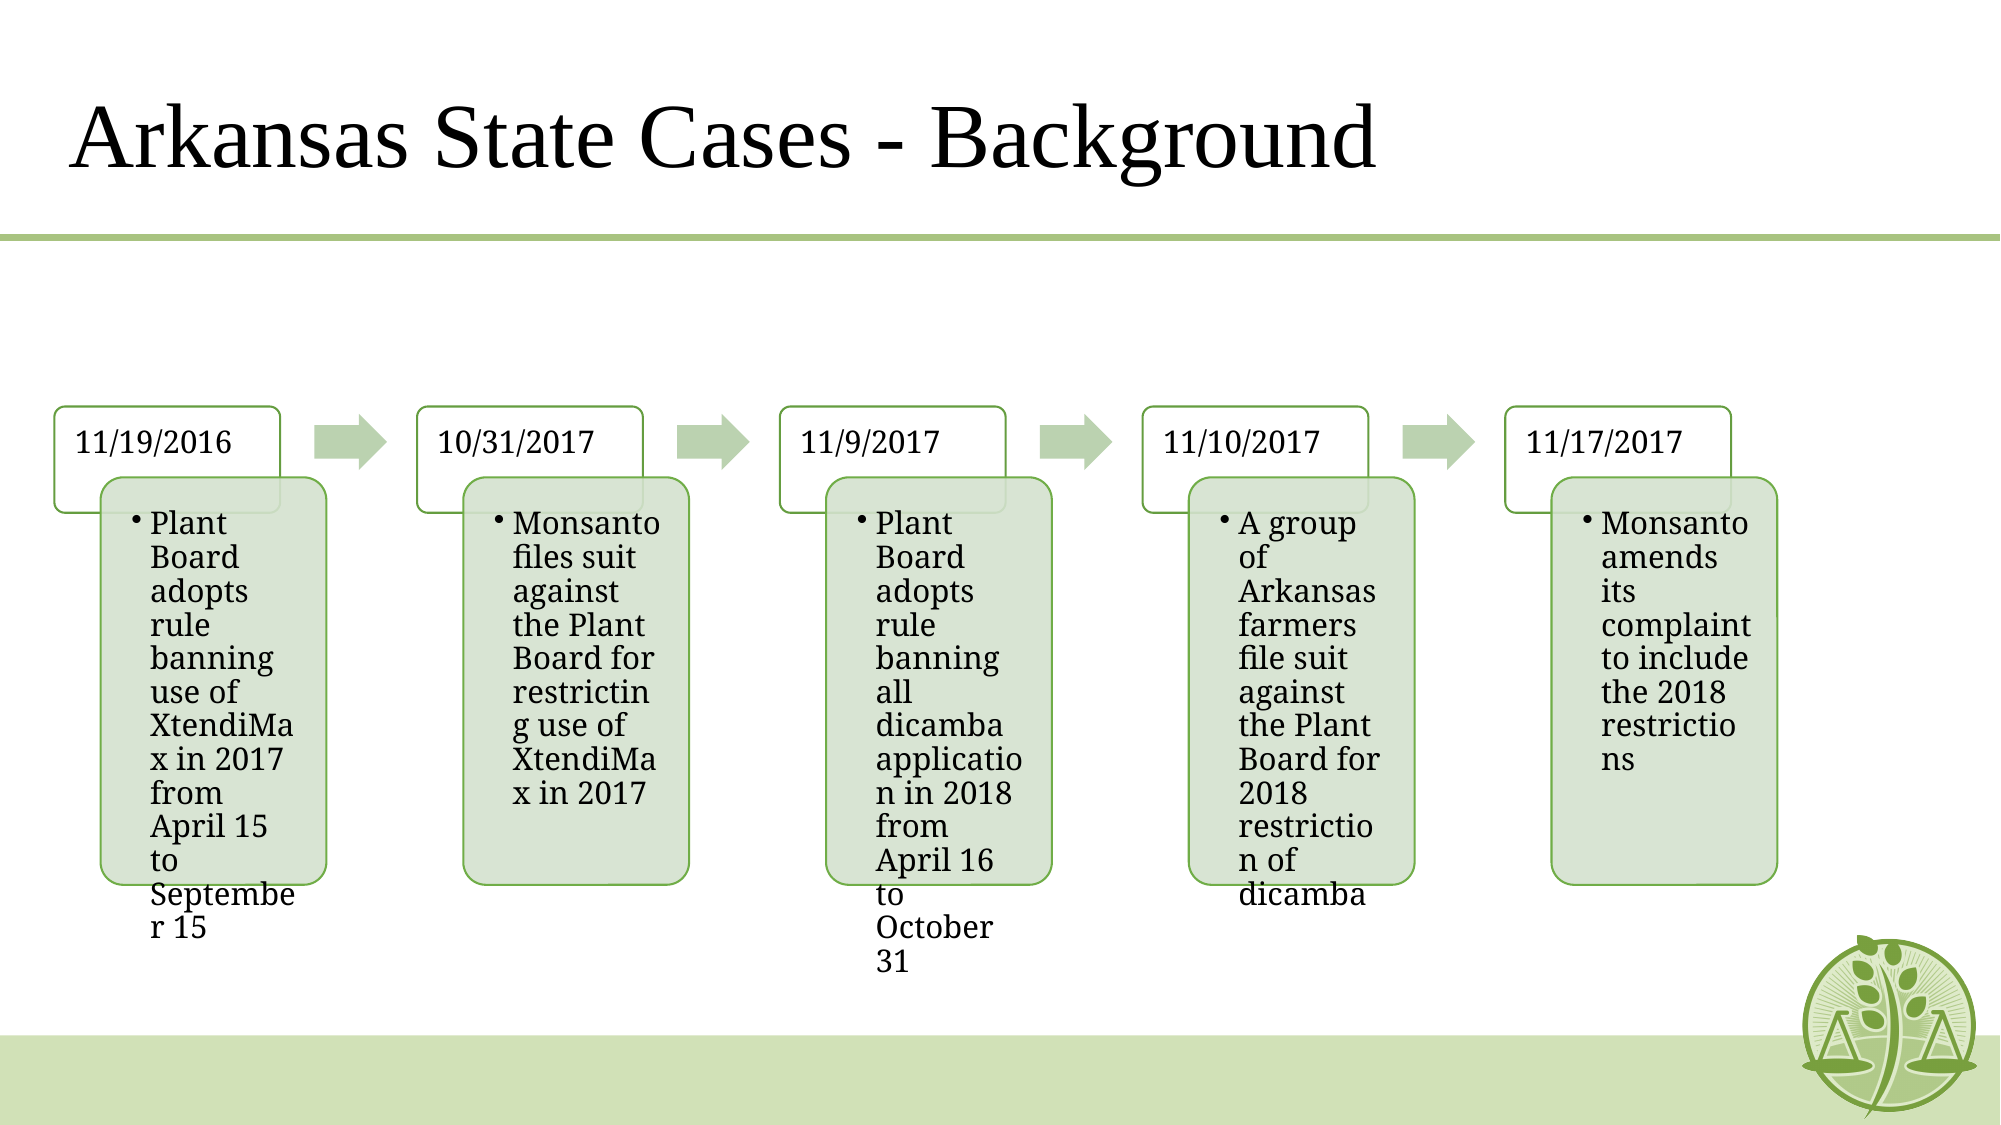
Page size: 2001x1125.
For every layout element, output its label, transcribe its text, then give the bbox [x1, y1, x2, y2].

picture [1802, 935, 1977, 1120]
title Arkansas State Cases - Background [53, 29, 1779, 247]
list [53, 288, 1779, 1003]
